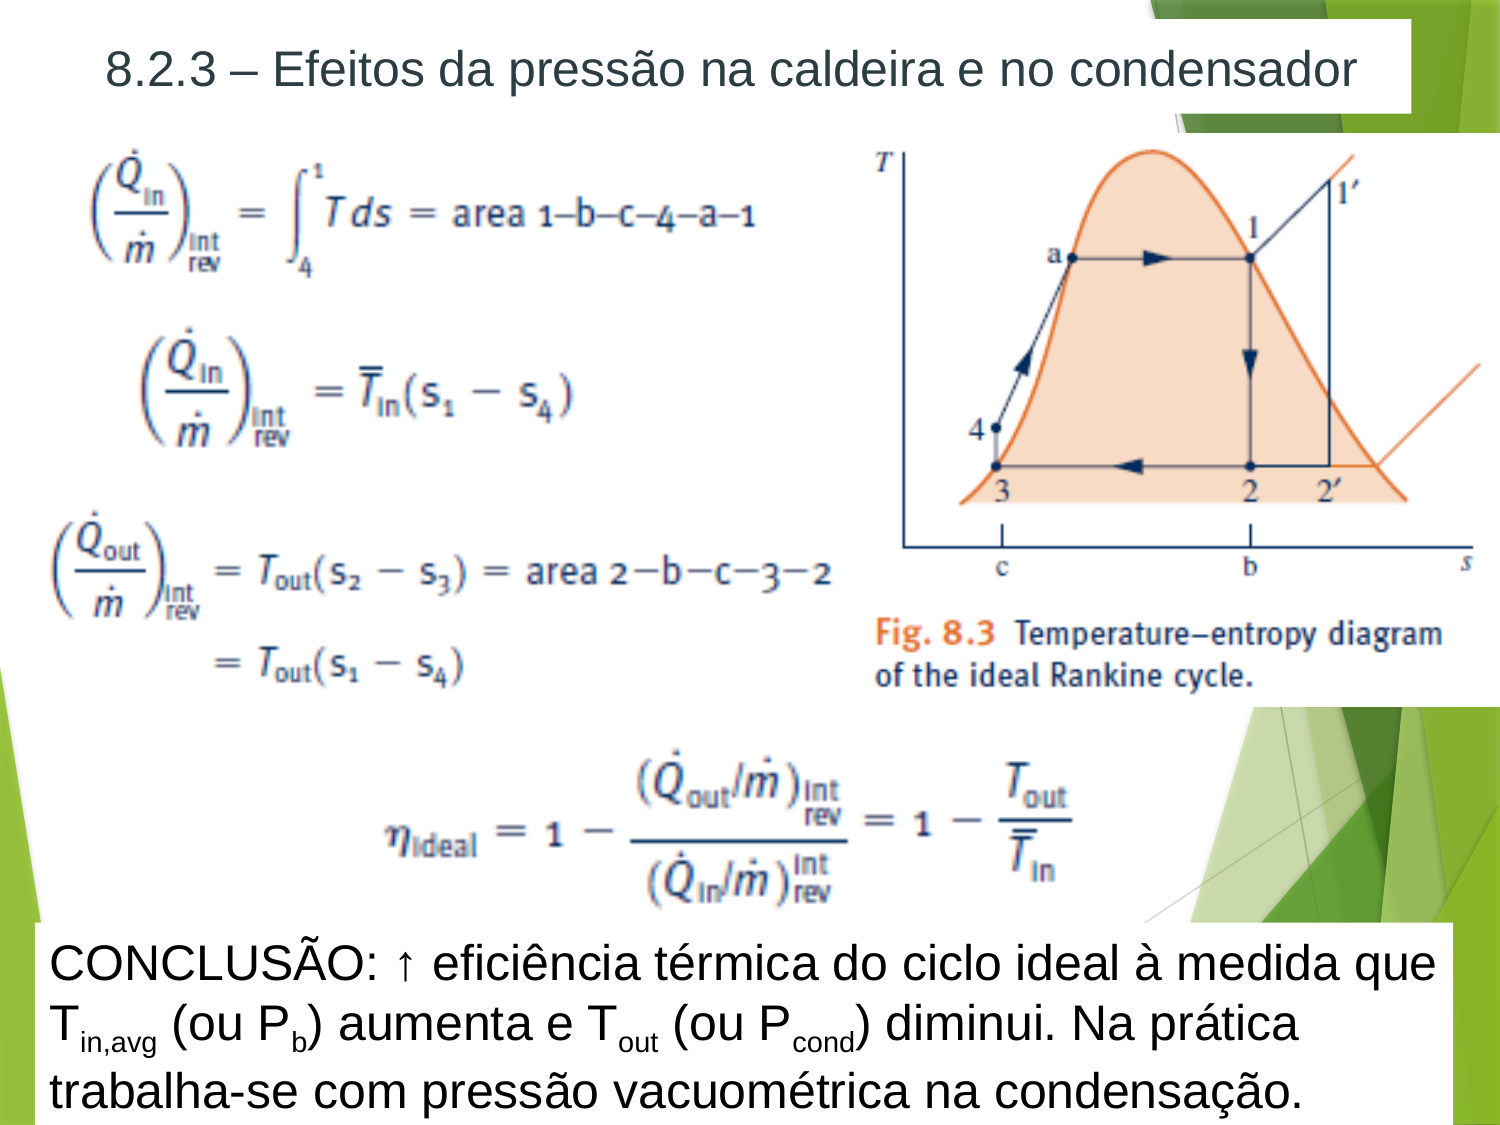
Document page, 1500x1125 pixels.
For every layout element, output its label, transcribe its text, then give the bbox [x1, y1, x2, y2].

picture [858, 133, 1500, 707]
picture [49, 501, 849, 707]
text_box CONCLUSÃO: ↑ eficiência térmica do ciclo ideal à medida que Tin,avg (ou Pb) aumenta e Tout (ou Pcond) diminui. Na prática trabalha-se com pressão vacuométrica na condensação. [34, 922, 1454, 1125]
text_box 8.2.3 – Efeitos da pressão na caldeira e no condensador [76, 19, 1412, 114]
picture [76, 136, 761, 292]
picture [364, 745, 1098, 919]
picture [123, 313, 599, 469]
